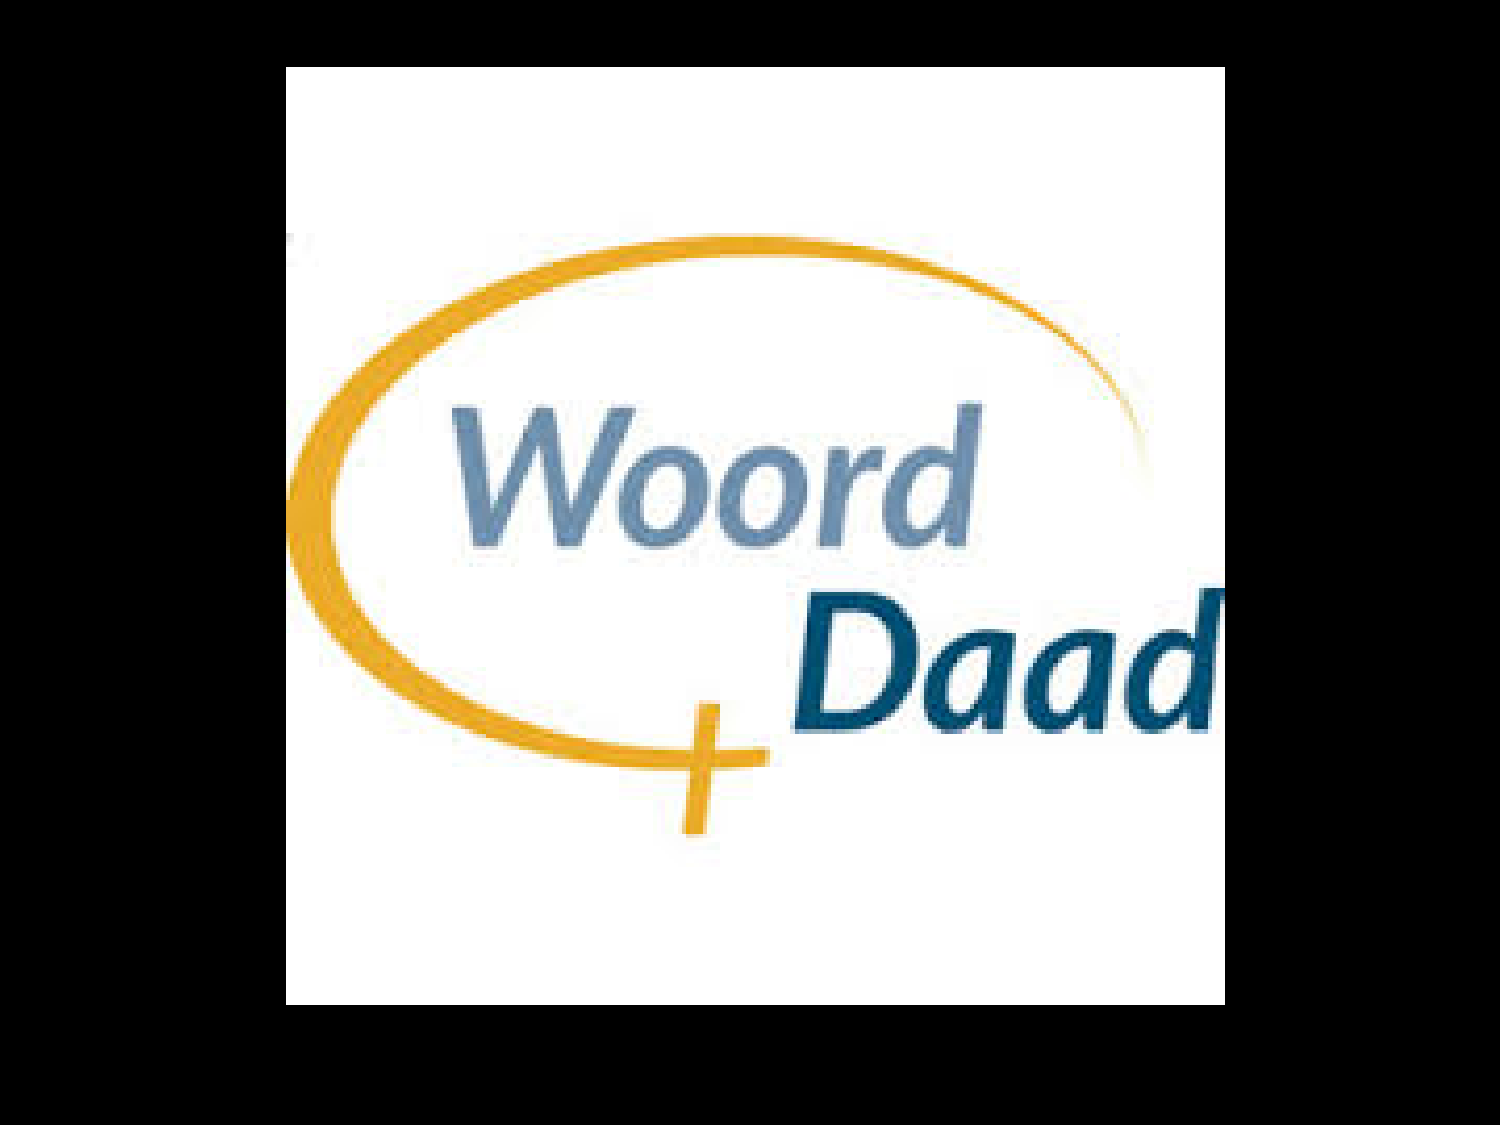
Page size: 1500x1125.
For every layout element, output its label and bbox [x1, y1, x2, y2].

list [0, 67, 1500, 1006]
